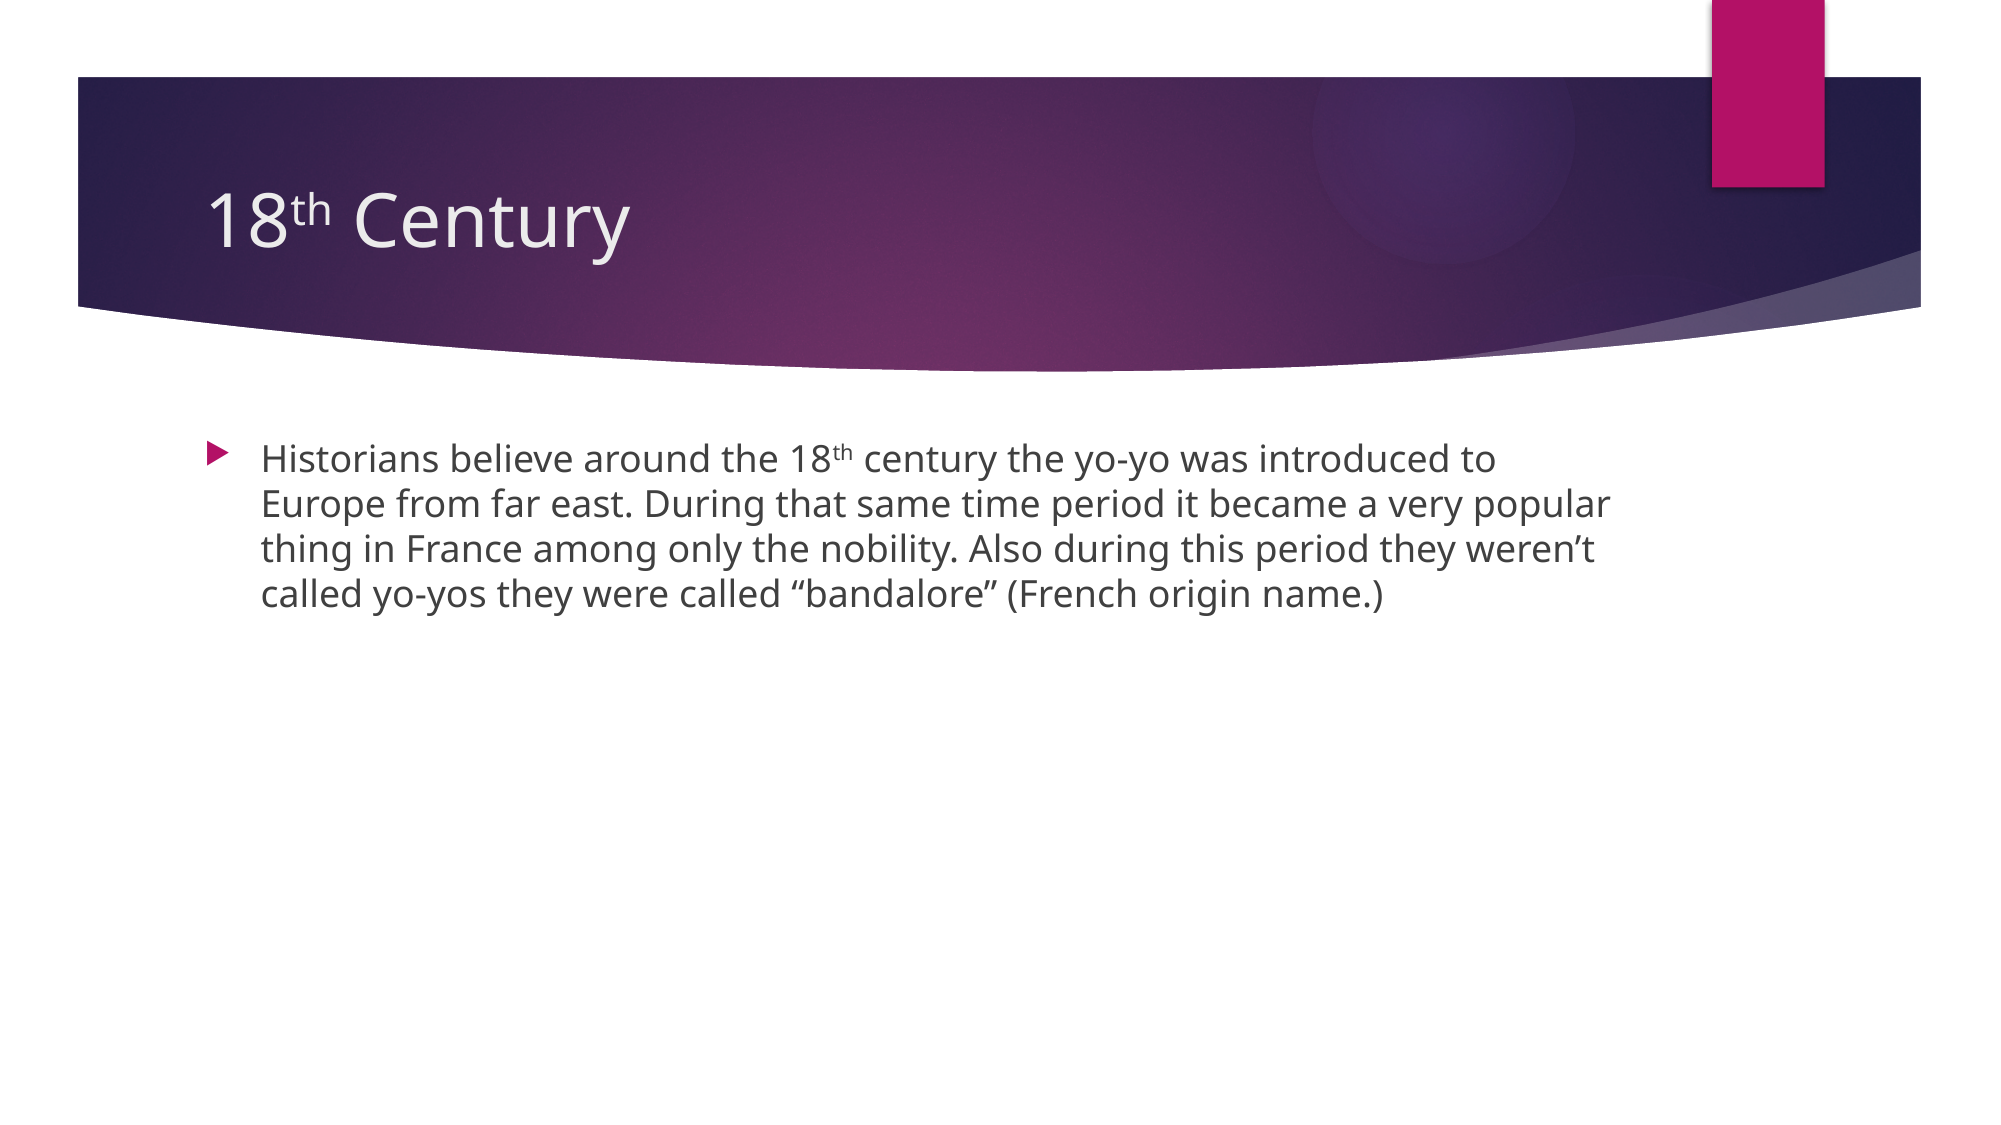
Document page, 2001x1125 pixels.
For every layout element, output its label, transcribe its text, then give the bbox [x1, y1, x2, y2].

list Historians believe around the 18th century the yo-yo was introduced to Europe from far east. During that same time period it became a very popular thing in France among only the nobility. Also during this period they weren’t called yo-yos they were called “bandalore” (French origin name.) [189, 427, 1638, 988]
title 18th Century [189, 159, 1627, 276]
